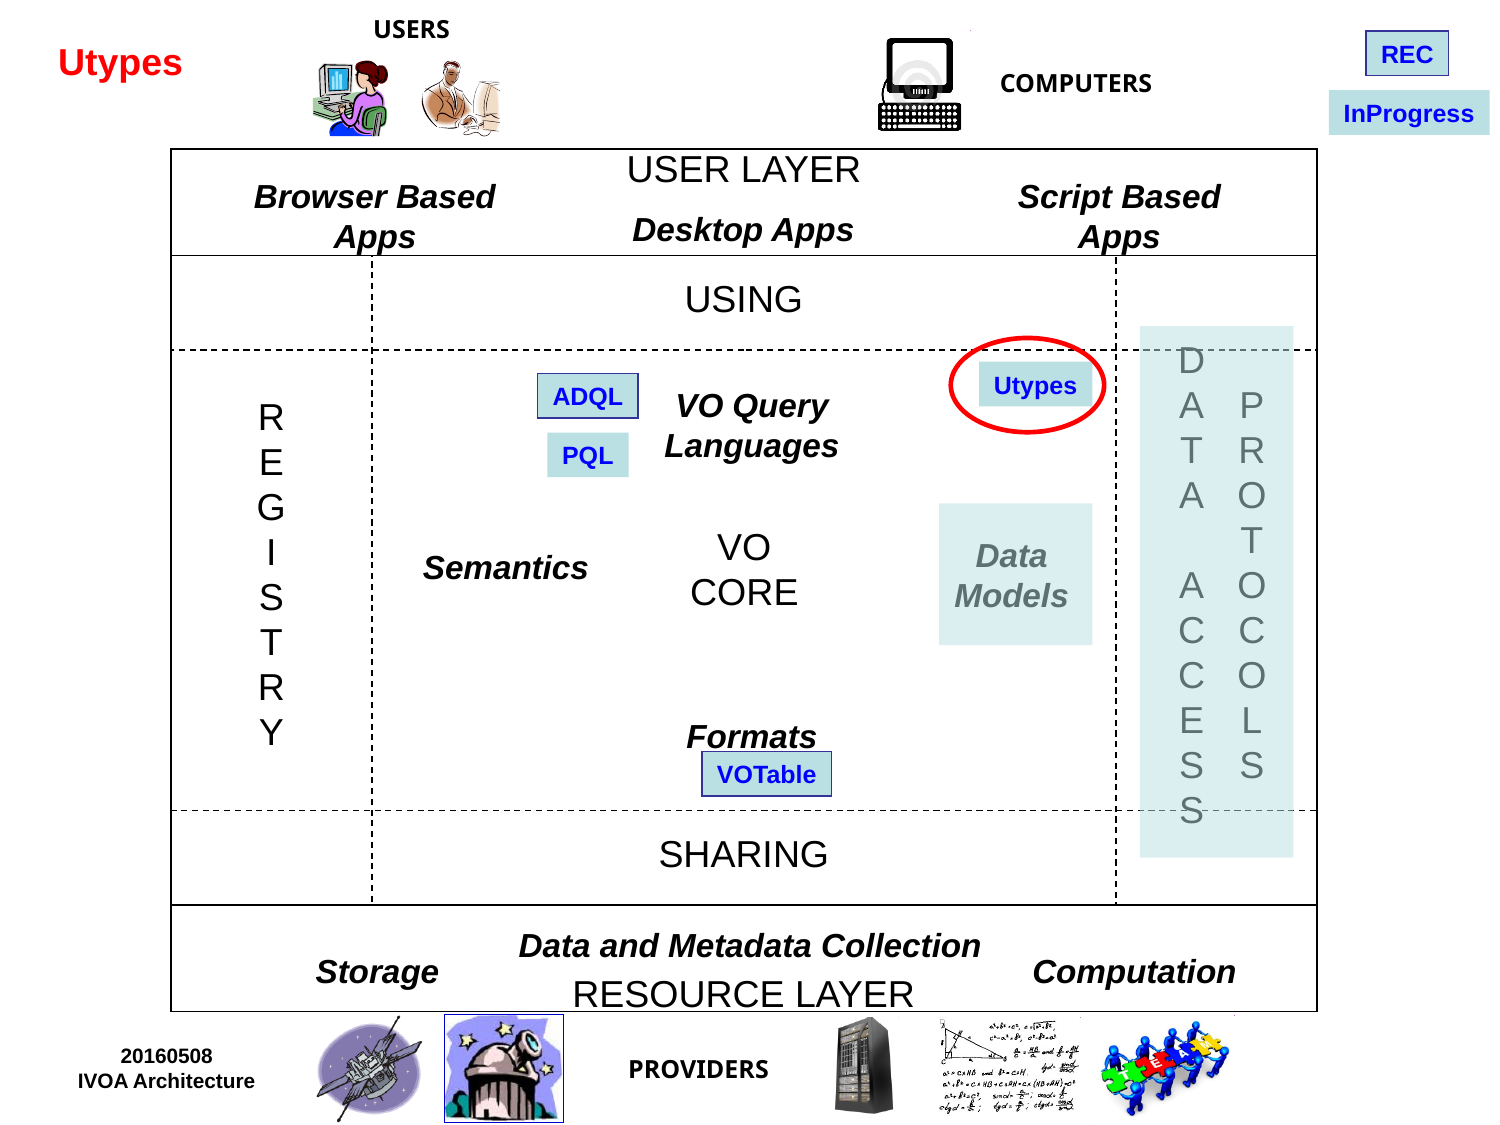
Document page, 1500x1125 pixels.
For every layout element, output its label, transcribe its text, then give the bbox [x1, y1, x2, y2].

text_box Utypes [43, 30, 198, 91]
picture [868, 30, 971, 134]
text_box [950, 337, 1105, 433]
picture [939, 1017, 1081, 1119]
text_box VO Query Languages [649, 377, 855, 472]
text_box PQL [547, 432, 629, 478]
picture [442, 1012, 565, 1124]
text_box Browser Based Apps [239, 168, 511, 263]
text_box Storage [300, 942, 455, 998]
text_box VOTable [701, 751, 832, 797]
text_box Computation [1017, 942, 1252, 998]
text_box Desktop Apps [617, 200, 870, 256]
text_box [1139, 326, 1294, 858]
picture [1092, 1015, 1235, 1122]
text_box REC [1366, 31, 1449, 76]
picture [832, 1017, 899, 1120]
text_box InProgress [1328, 90, 1490, 135]
text_box R E G I S T R Y [241, 385, 301, 761]
text_box [939, 503, 1093, 646]
text_box Data and Metadata Collection [503, 916, 997, 972]
text_box Semantics [407, 538, 604, 594]
picture [312, 1012, 425, 1125]
text_box Script Based Apps [1002, 168, 1236, 263]
text_box ADQL [537, 373, 639, 419]
text_box Formats [671, 708, 833, 763]
